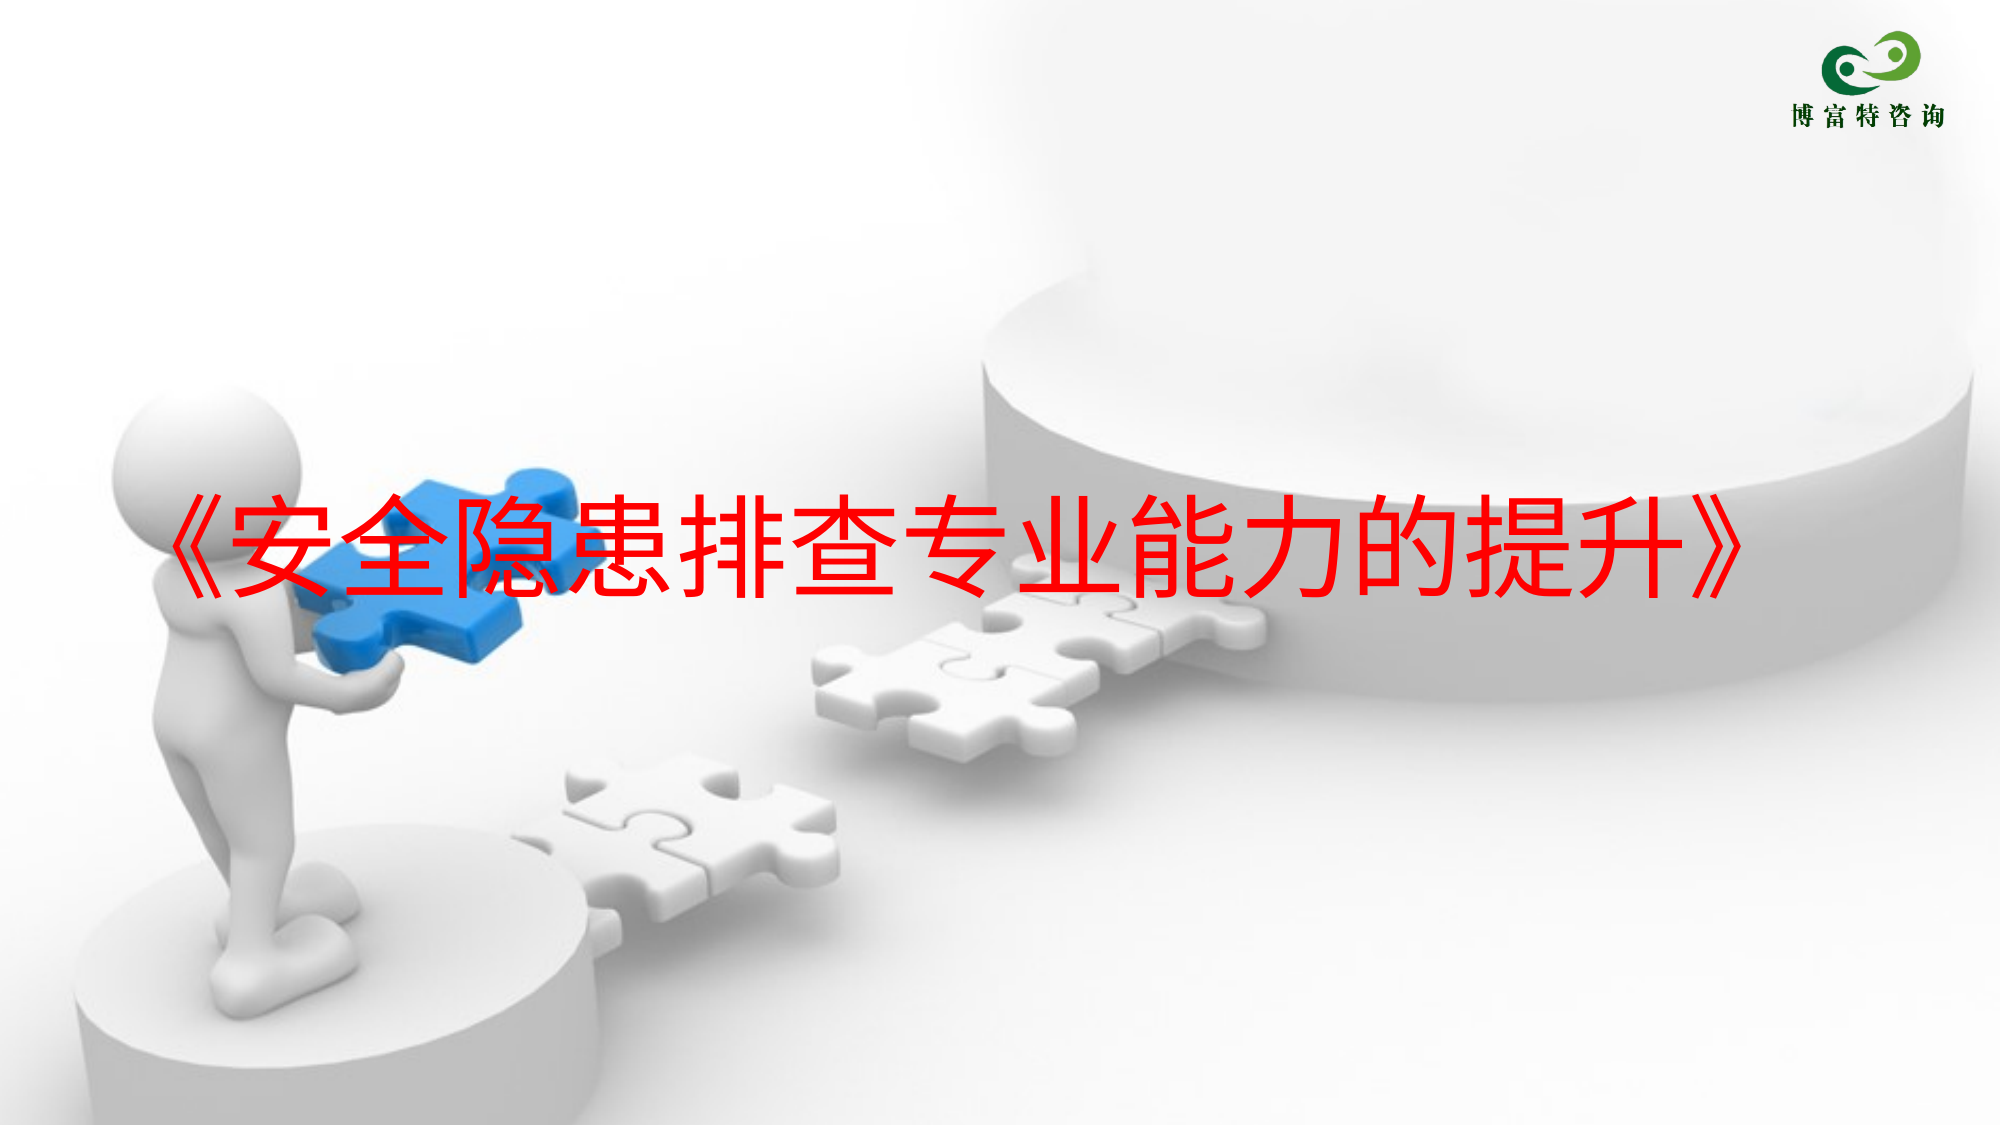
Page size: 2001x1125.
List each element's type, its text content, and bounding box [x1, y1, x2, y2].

text_box 《安全隐患排查专业能力的提升》 [98, 429, 1902, 620]
picture [0, 0, 2000, 1125]
